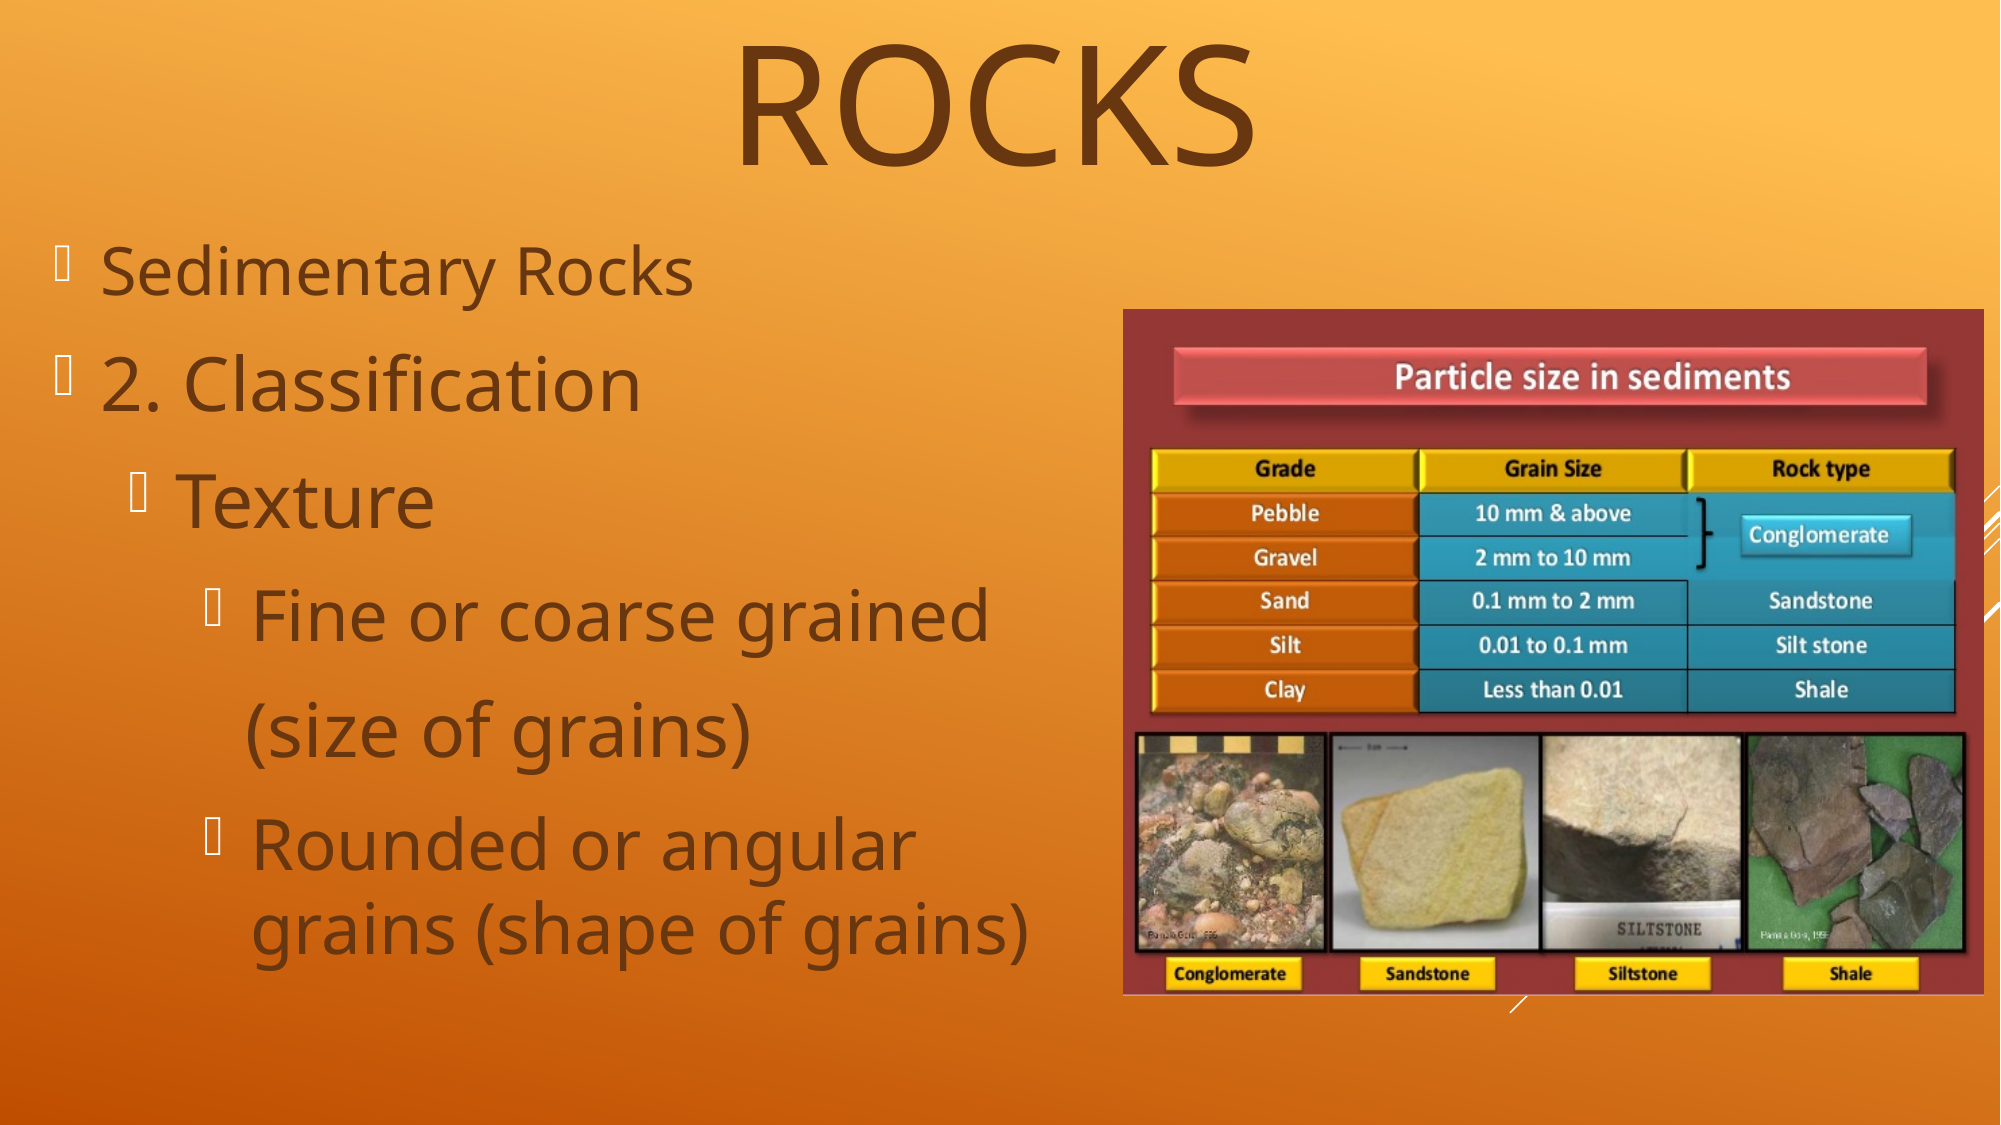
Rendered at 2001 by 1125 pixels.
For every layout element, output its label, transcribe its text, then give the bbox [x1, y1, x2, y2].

title Rocks [80, 47, 1908, 150]
picture [1123, 309, 1984, 996]
text_box Sedimentary Rocks 2. Classification Texture Fine or coarse grained (size of grains) Rounded or angular grains (shape of grains) [38, 221, 1124, 1076]
